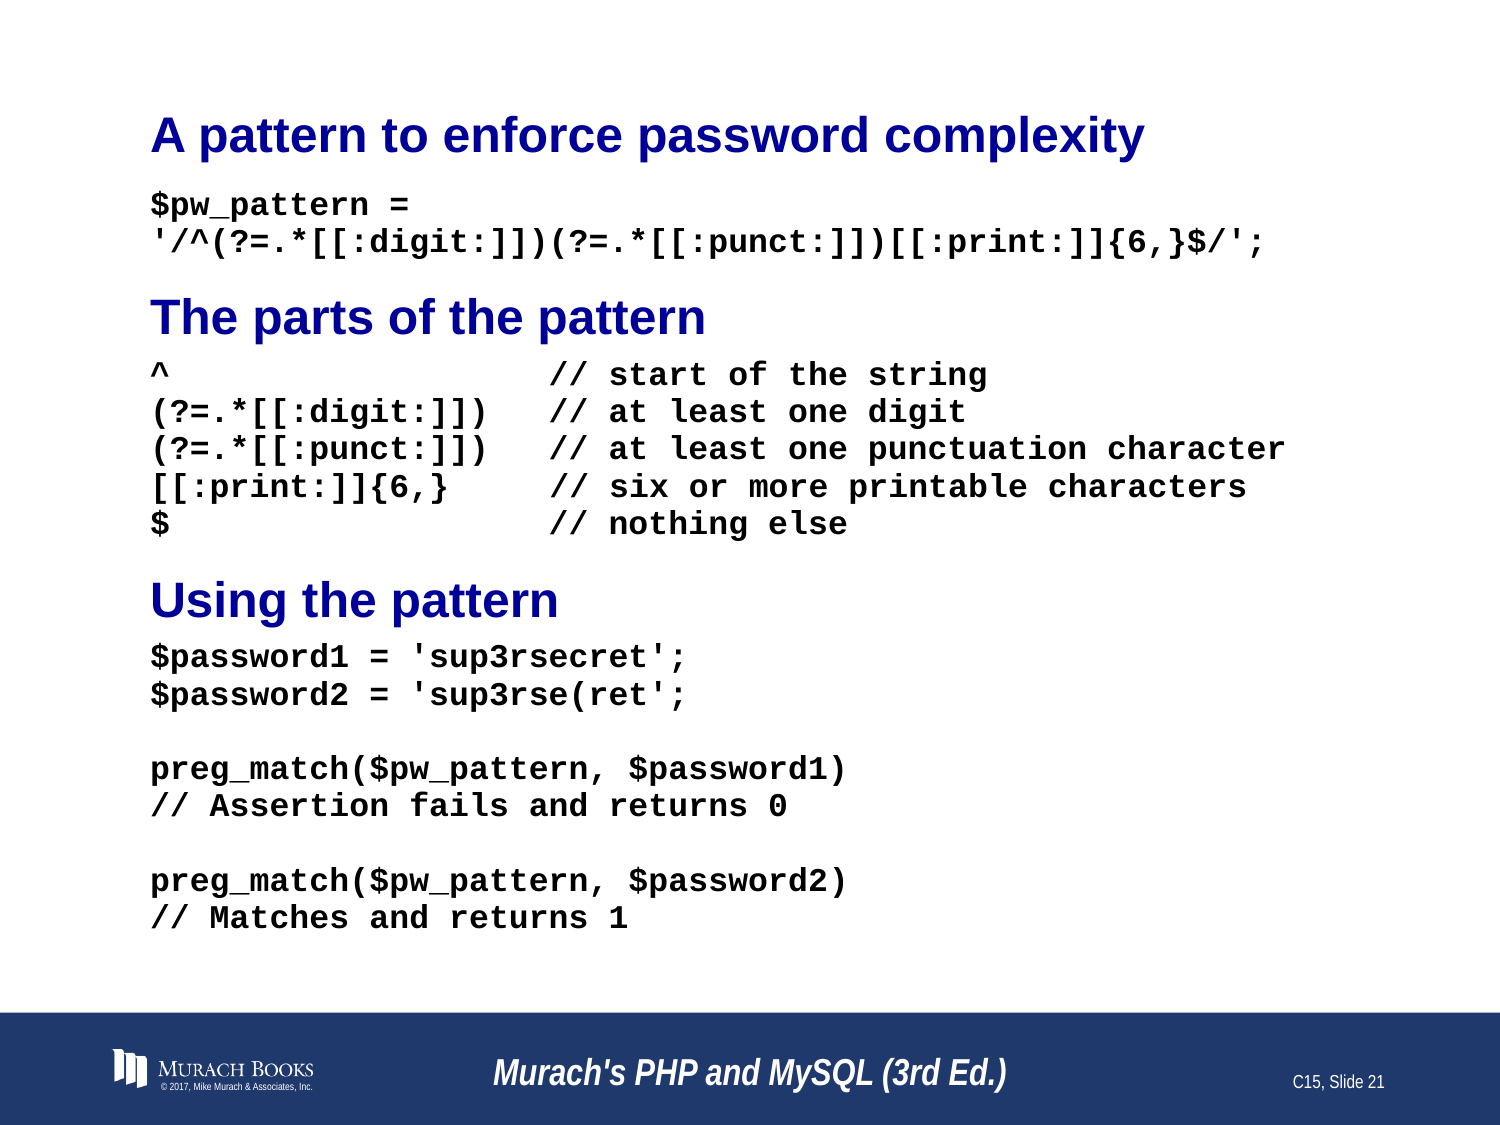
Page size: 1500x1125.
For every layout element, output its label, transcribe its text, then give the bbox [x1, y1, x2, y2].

title A pattern to enforce password complexity [150, 101, 1350, 163]
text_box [149, 187, 1346, 1033]
footer © 2017, Mike Murach & Associates, Inc. [12, 1025, 463, 1100]
slide_number Murach's PHP and MySQL (3rd Ed.) [463, 1041, 1050, 1100]
slide_number C15, Slide 21 [1087, 1025, 1400, 1100]
